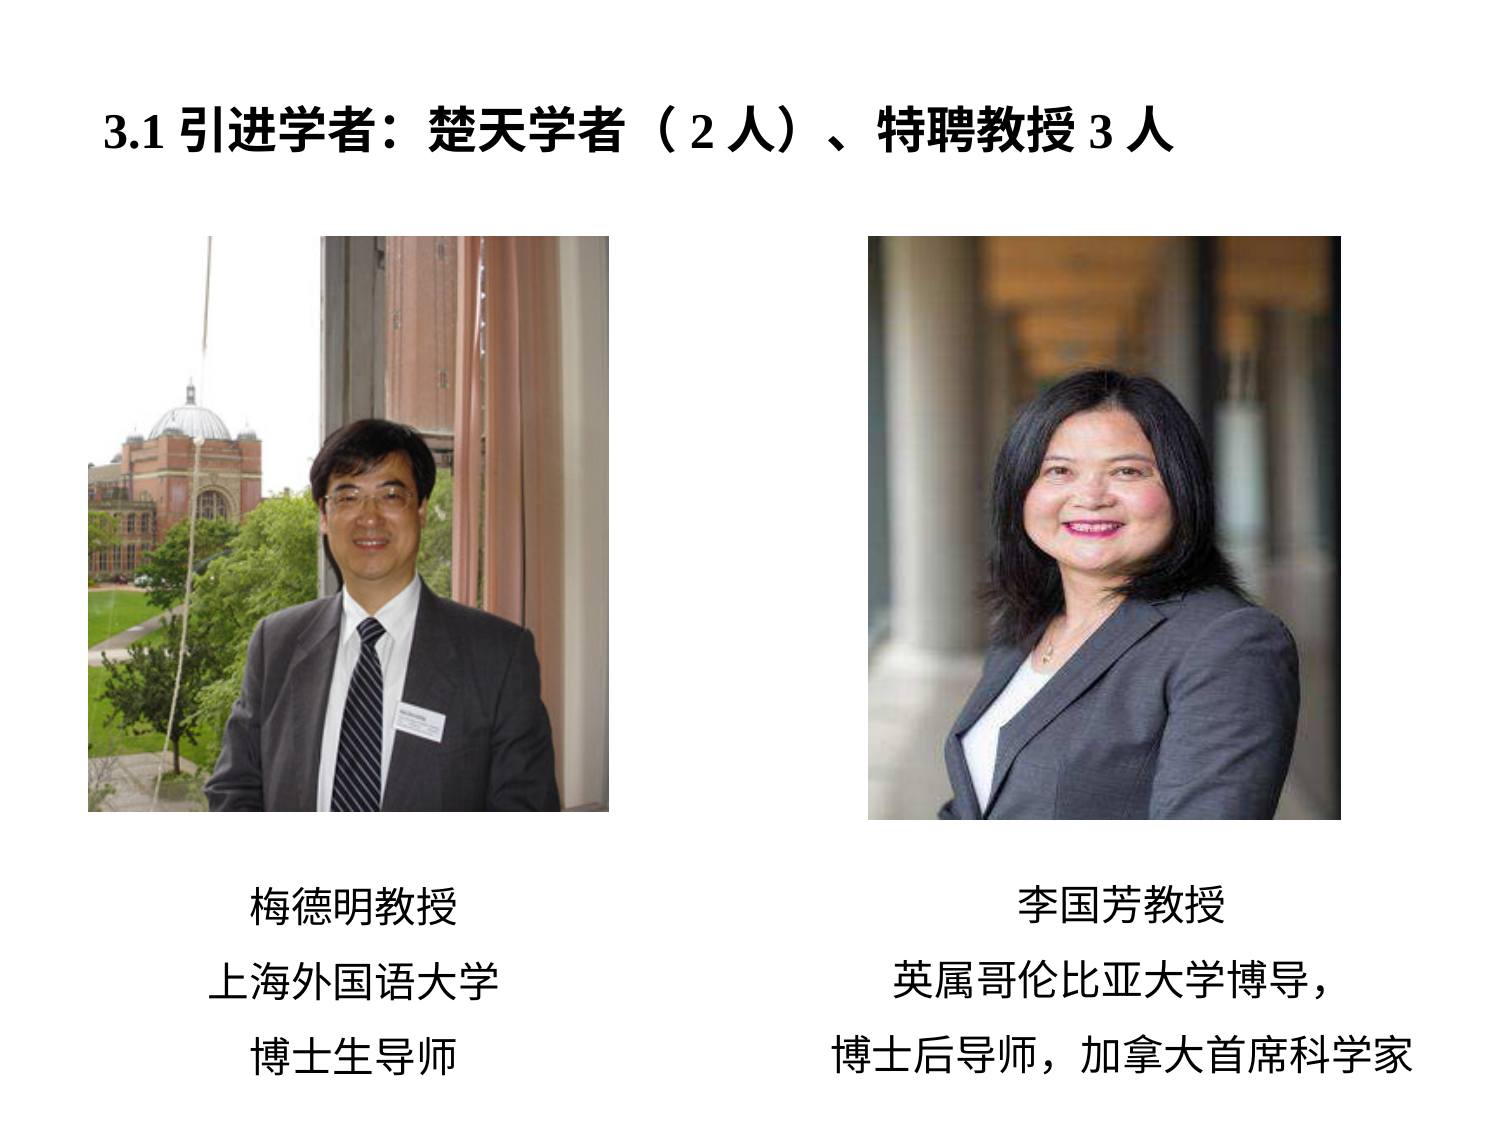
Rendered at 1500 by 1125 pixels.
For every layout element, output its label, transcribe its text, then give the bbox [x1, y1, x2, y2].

text_box 3.1引进学者：楚天学者（2人）、特聘教授3人 [88, 30, 1376, 166]
text_box 梅德明教授 上海外国语大学 博士生导师 [82, 848, 625, 1089]
text_box 李国芳教授 英属哥伦比亚大学博导， 博士后导师，加拿大首席科学家 [747, 845, 1498, 1086]
picture [868, 236, 1341, 821]
picture [88, 236, 609, 812]
